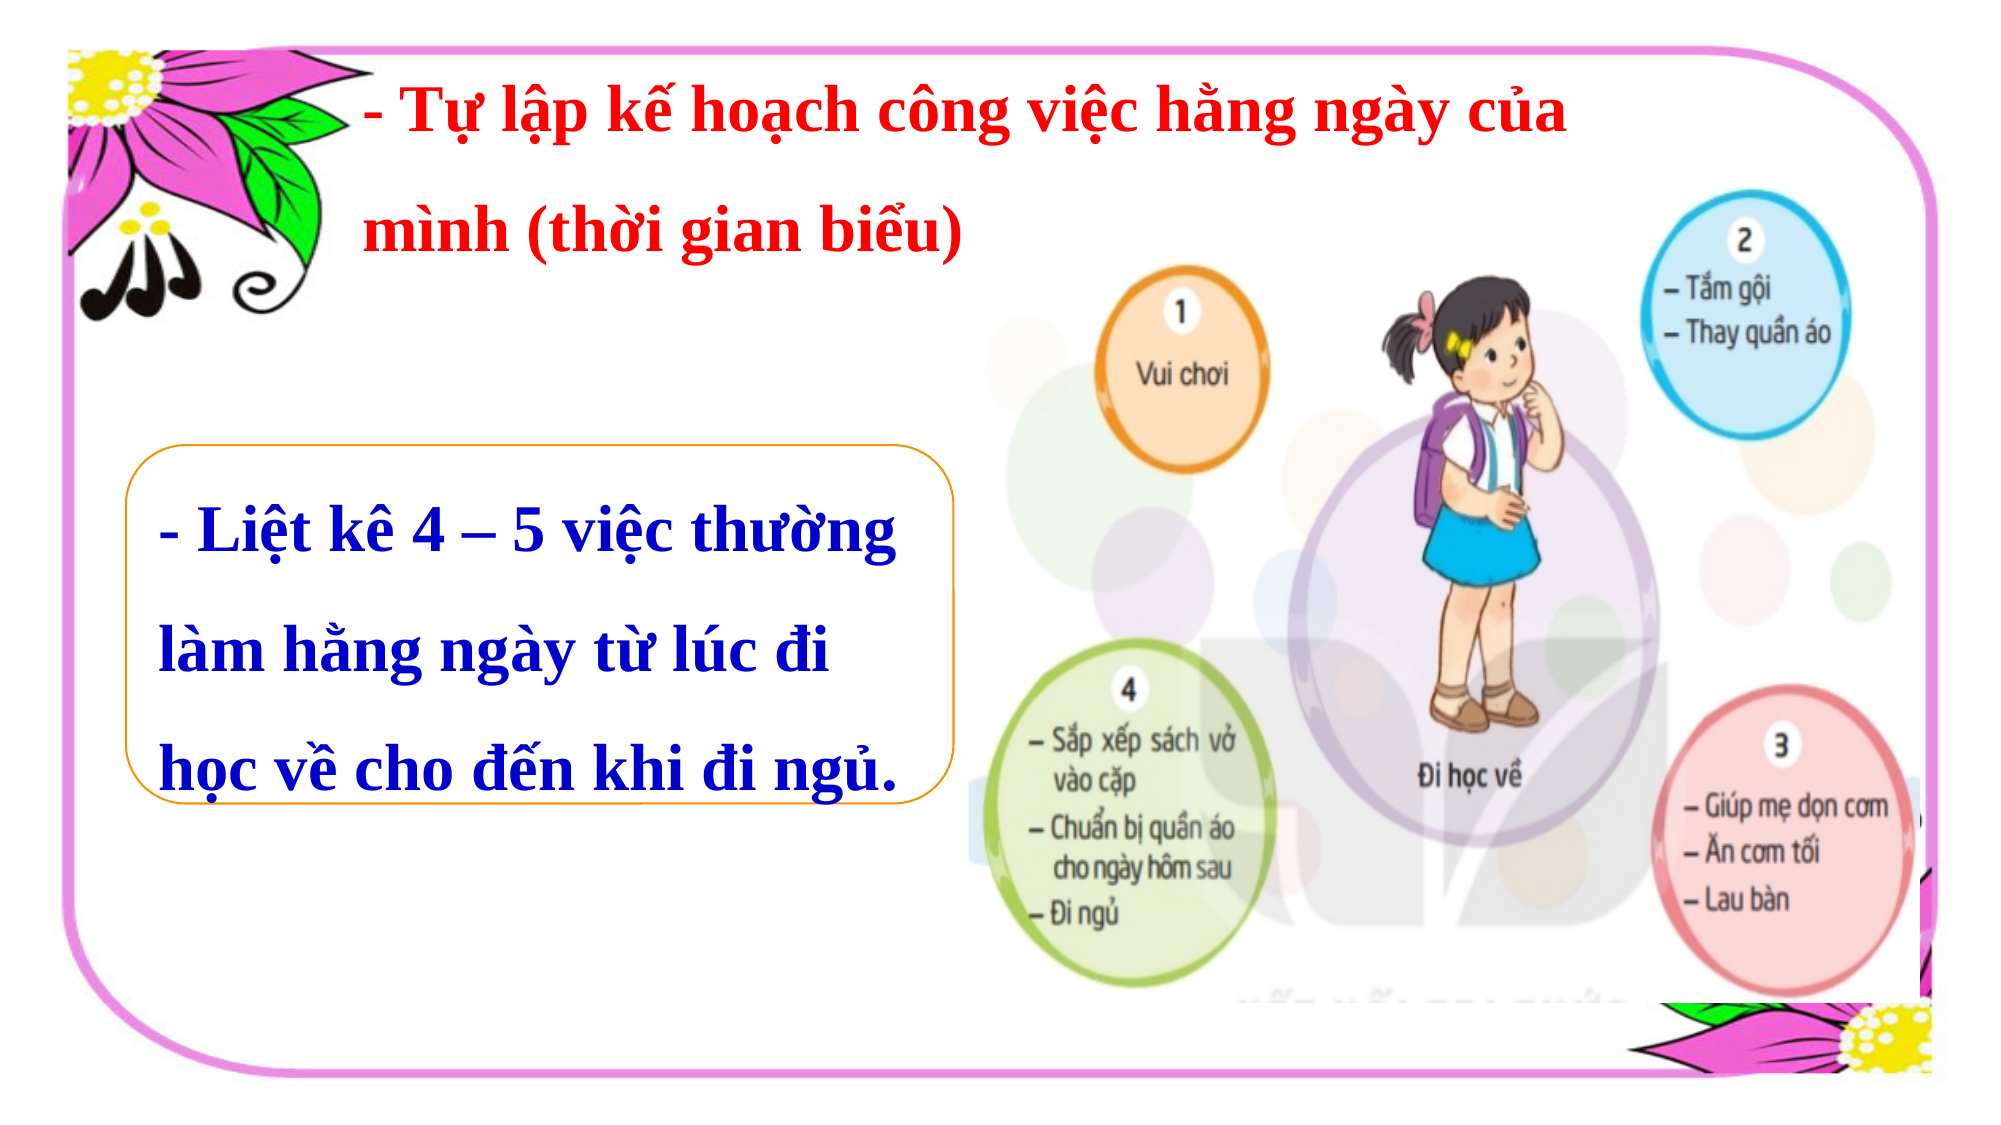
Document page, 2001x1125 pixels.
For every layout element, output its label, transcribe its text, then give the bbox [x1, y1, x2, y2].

text_box - Tự lập kế hoạch công việc hằng ngày của mình (thời gian biểu) [347, 17, 1655, 272]
text_box - Liệt kê 4 – 5 việc thường làm hằng ngày từ lúc đi học về cho đến khi đi ngủ. [124, 444, 955, 805]
picture [0, 0, 2001, 1125]
